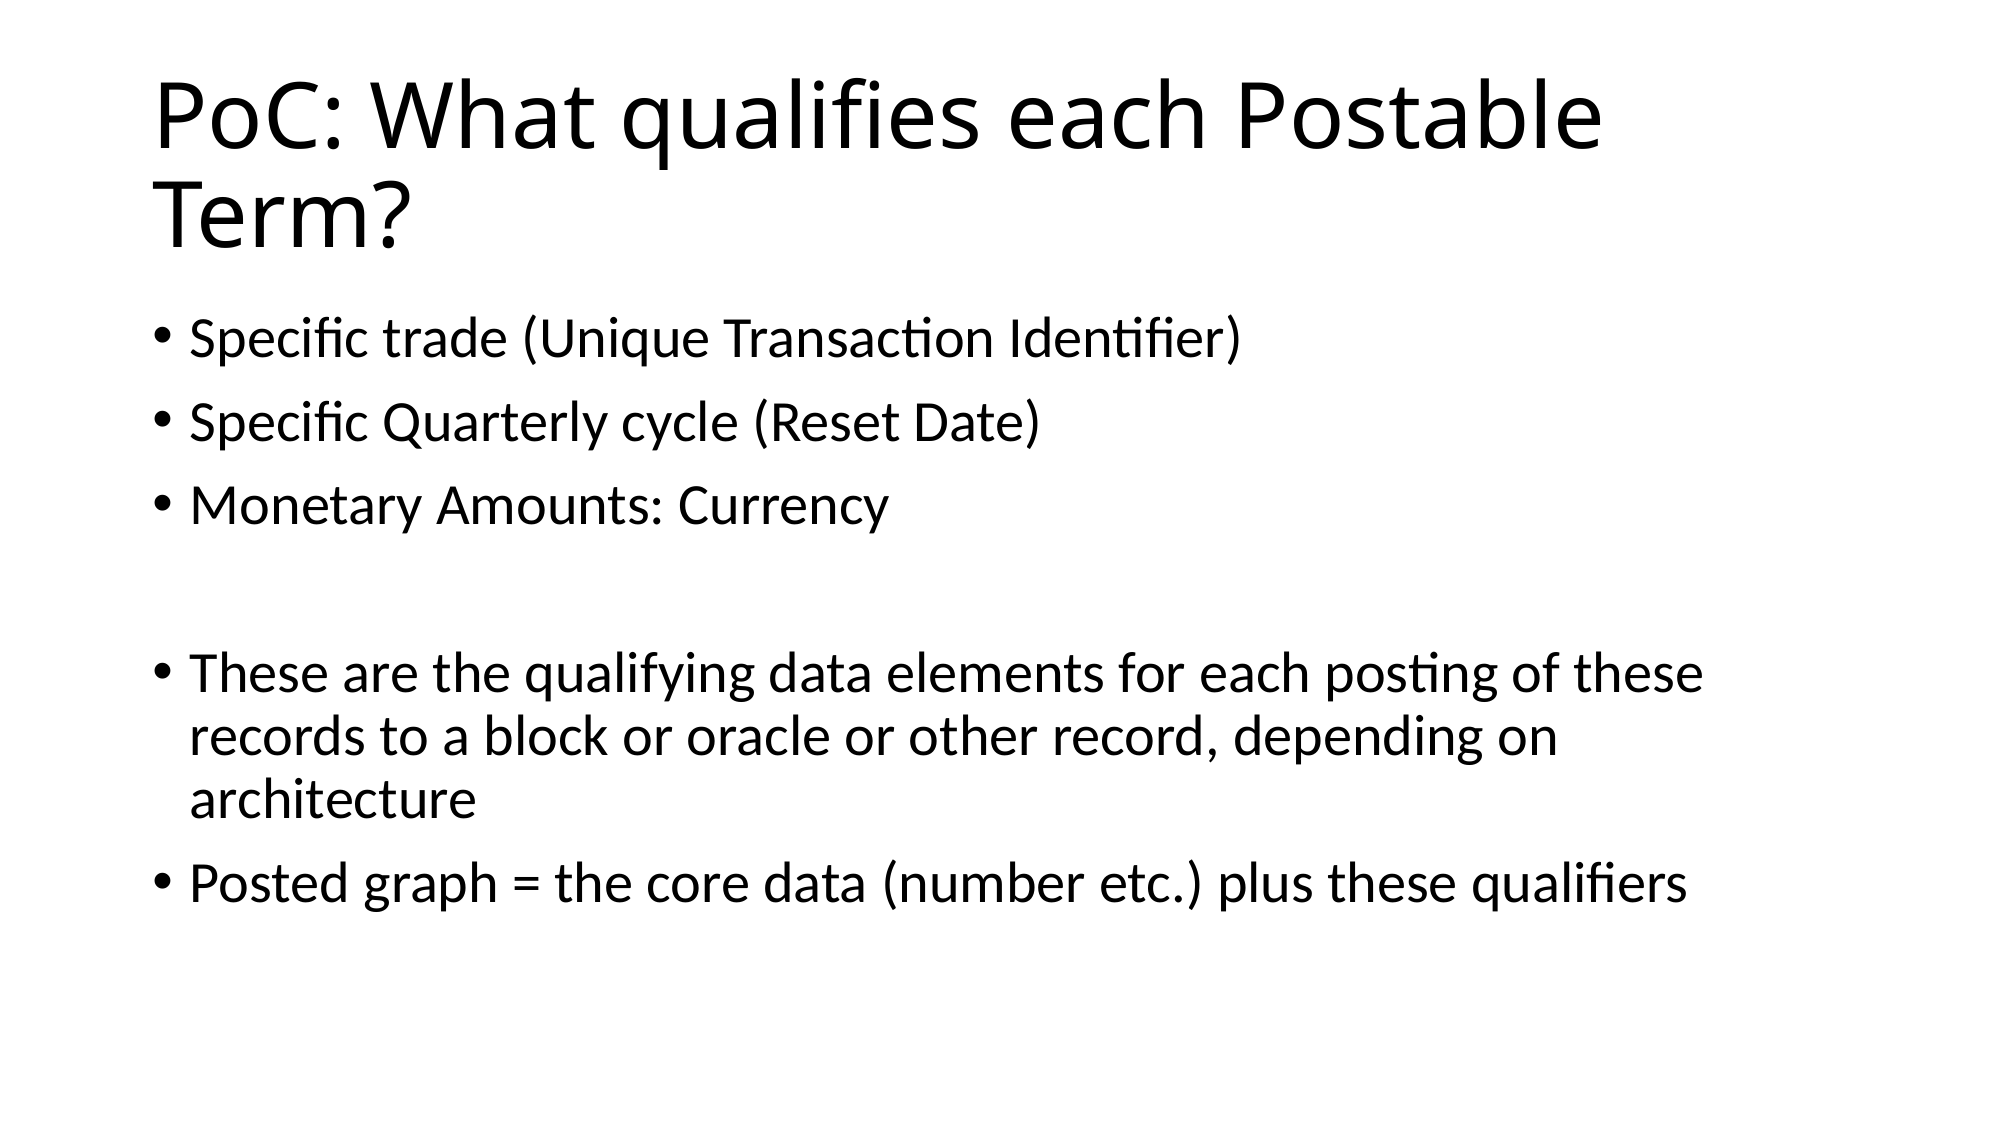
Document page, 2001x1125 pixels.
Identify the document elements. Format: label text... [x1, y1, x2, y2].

title PoC: What qualifies each Postable Term? [137, 59, 1863, 278]
list Specific trade (Unique Transaction Identifier) Specific Quarterly cycle (Reset Date) Monetary Amounts: Currency These are the qualifying data elements for each posting of these records to a block or oracle or other record, depending on architecture Posted graph = the core data (number etc.) plus these qualifiers [137, 299, 1863, 1014]
